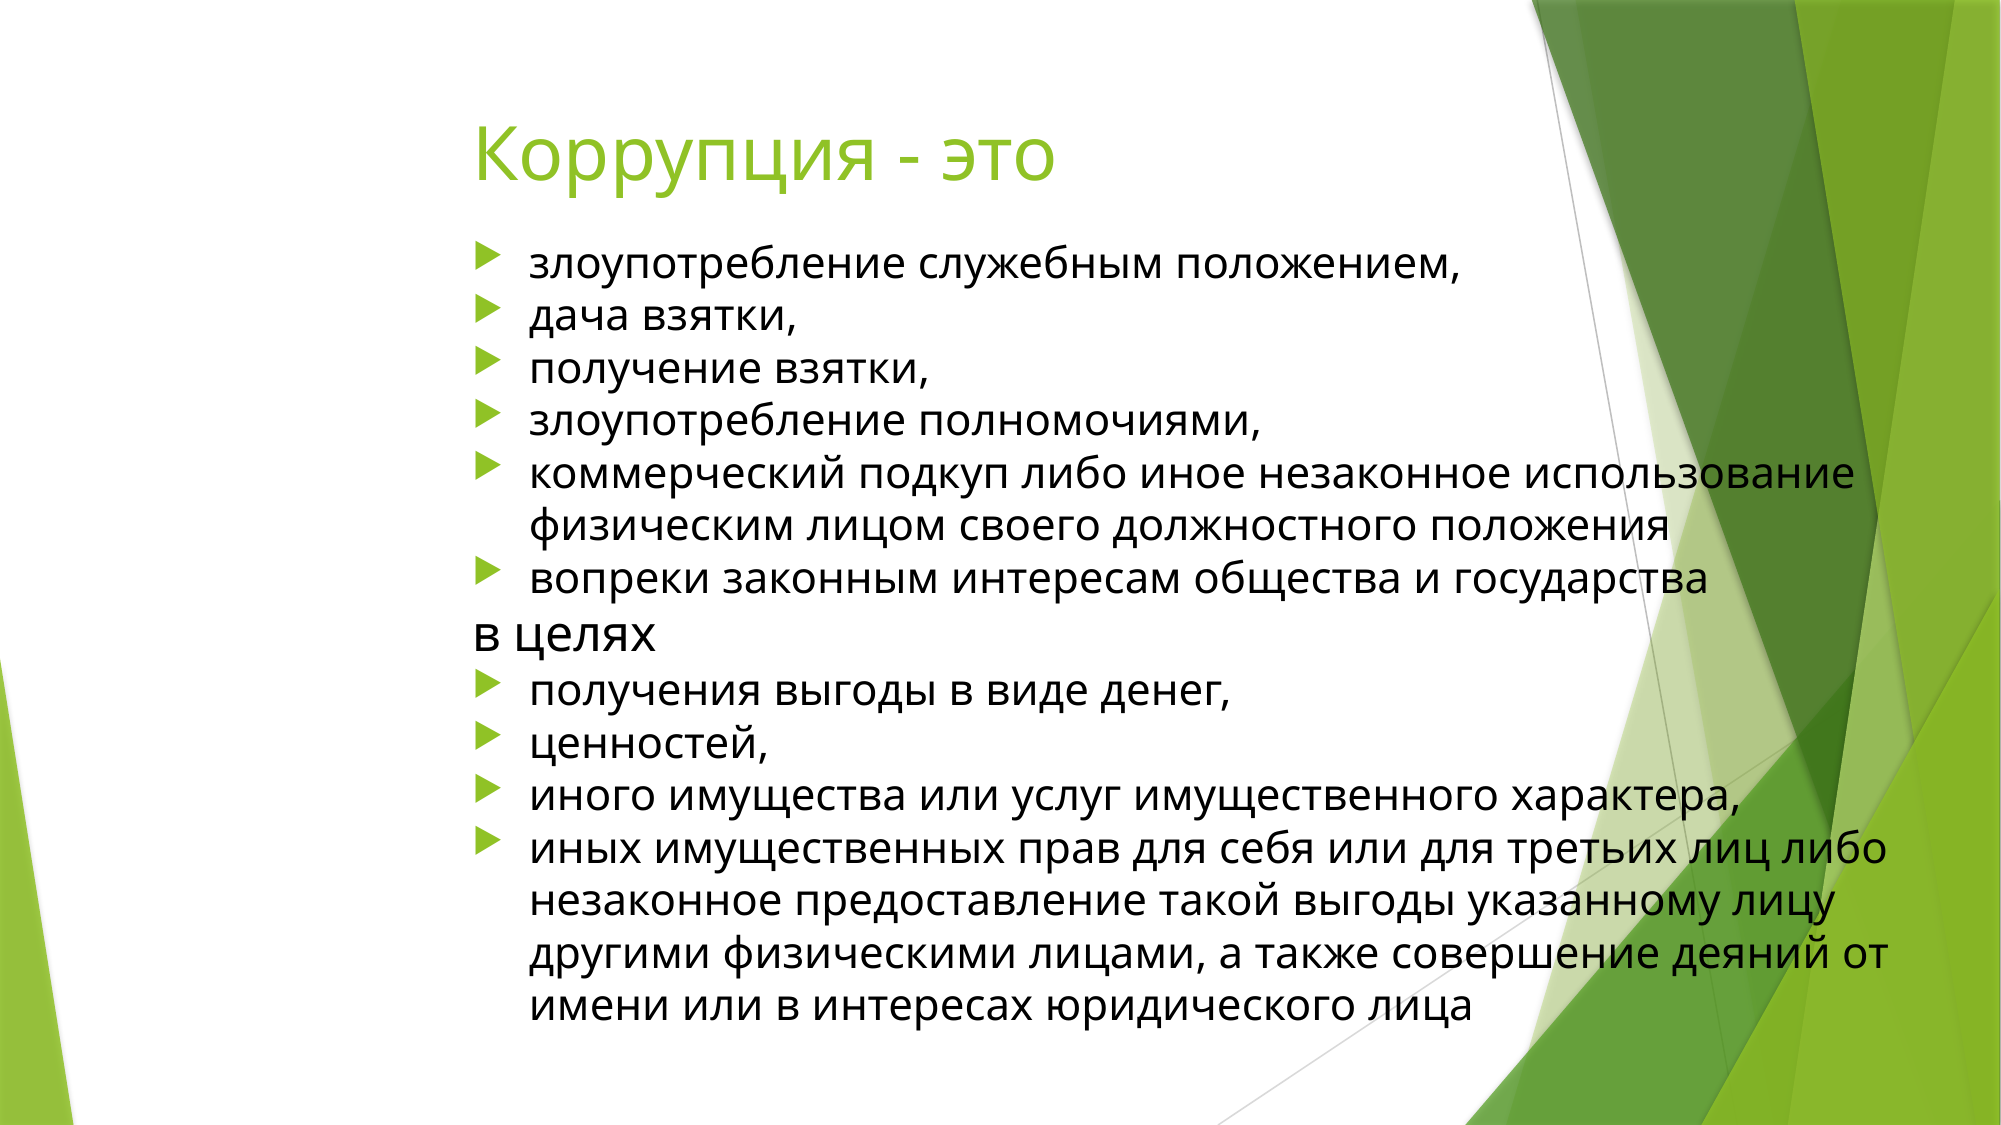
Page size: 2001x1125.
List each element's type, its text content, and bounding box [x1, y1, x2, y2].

title Коррупция - это [457, 98, 1920, 226]
list злоупотребление служебным положением, дача взятки, получение взятки, злоупотребление полномочиями, коммерческий подкуп либо иное незаконное использование физическим лицом своего должностного положения вопреки законным интересам общества и государства в целях получения выгоды в виде денег, ценностей, иного имущества или услуг имущественного характера, иных имущественных прав для себя или для третьих лиц либо незаконное предоставление такой выгоды указанному лицу другими физическими лицами, а также совершение деяний от имени или в интересах юридического лица [457, 226, 1920, 1093]
